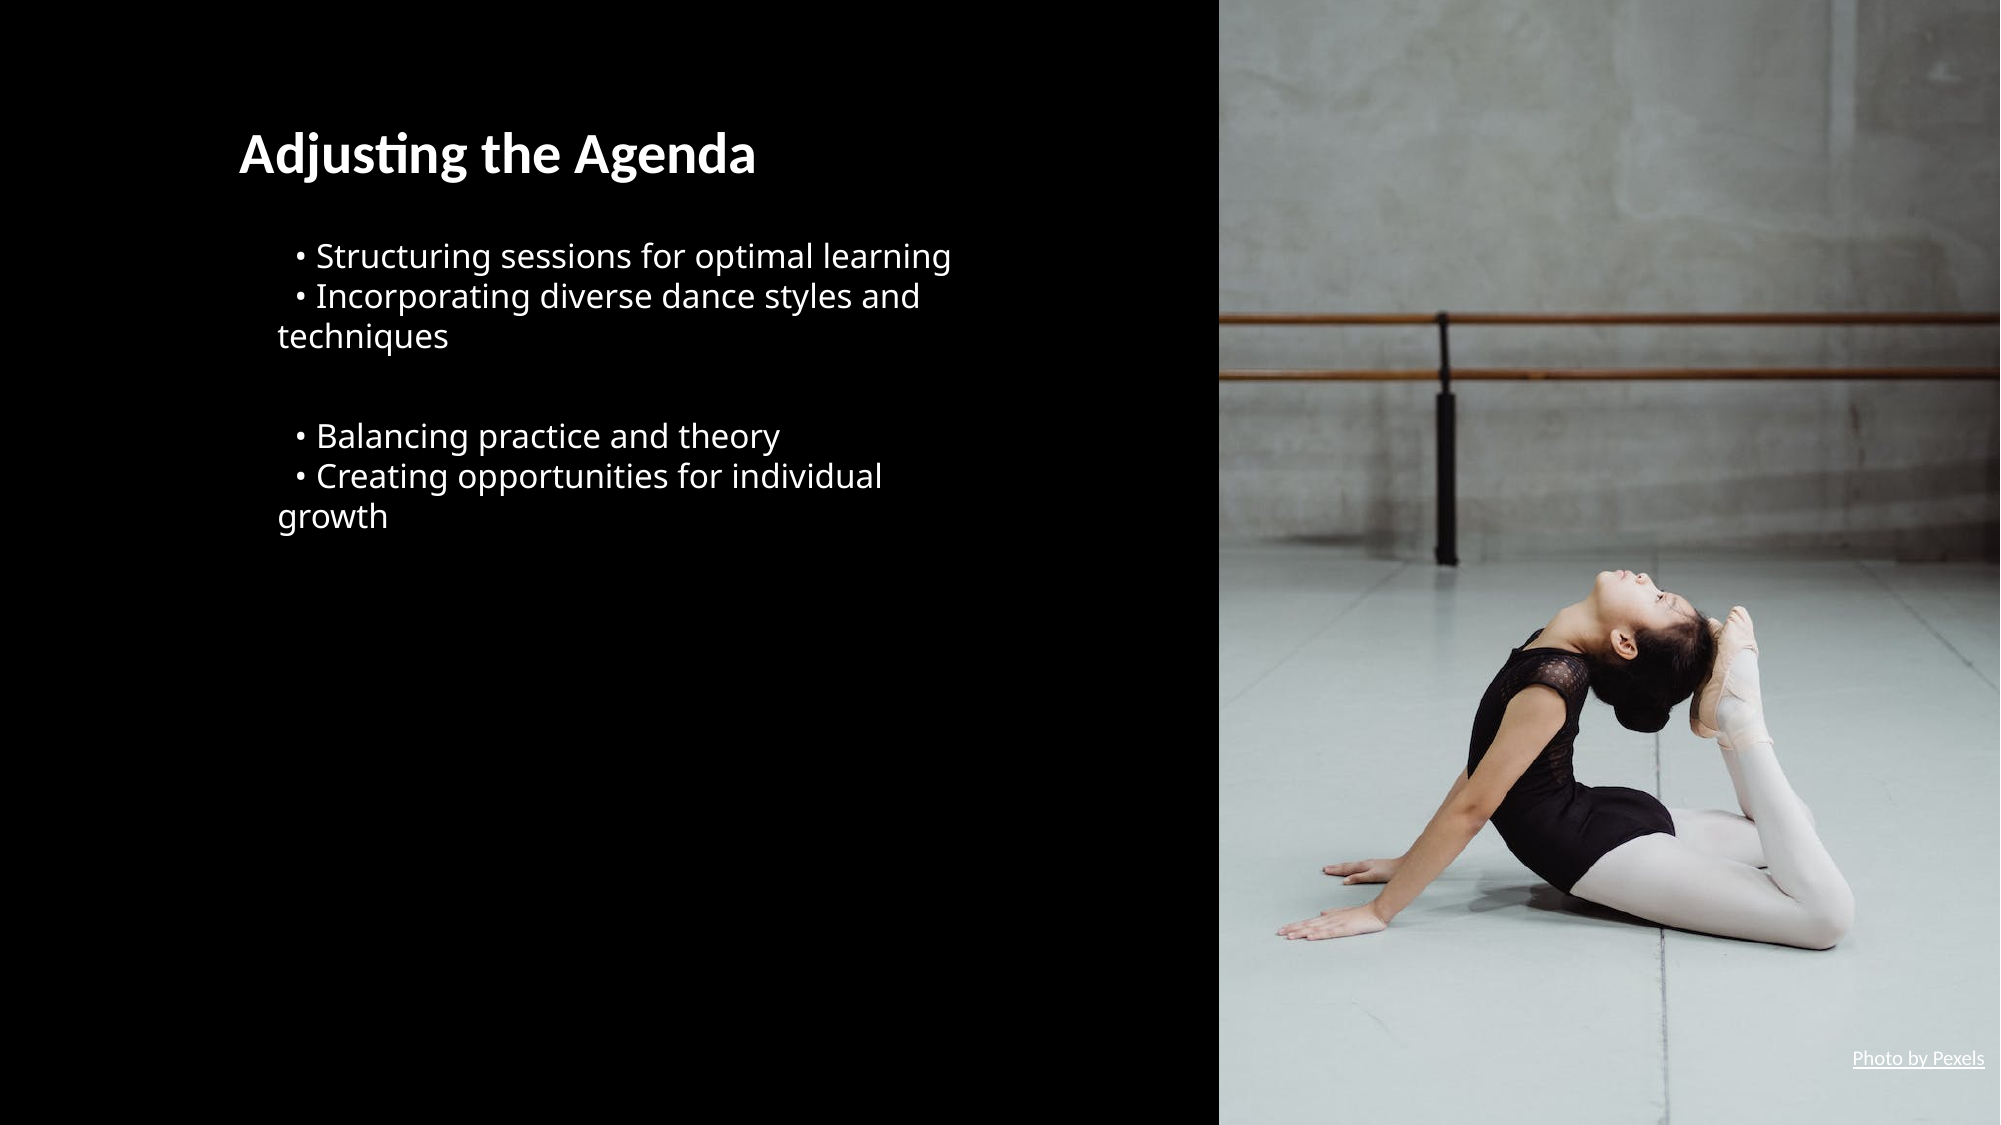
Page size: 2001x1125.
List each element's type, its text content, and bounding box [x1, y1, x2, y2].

text_box • Creating opportunities for individual growth [262, 457, 1013, 533]
text_box • Incorporating diverse dance styles and techniques [262, 277, 1013, 353]
text_box • Balancing practice and theory [262, 397, 1013, 457]
picture [1219, 0, 2000, 1125]
text_box • Structuring sessions for optimal learning [262, 217, 1013, 277]
text_box Adjusting the Agenda [225, 112, 1219, 188]
